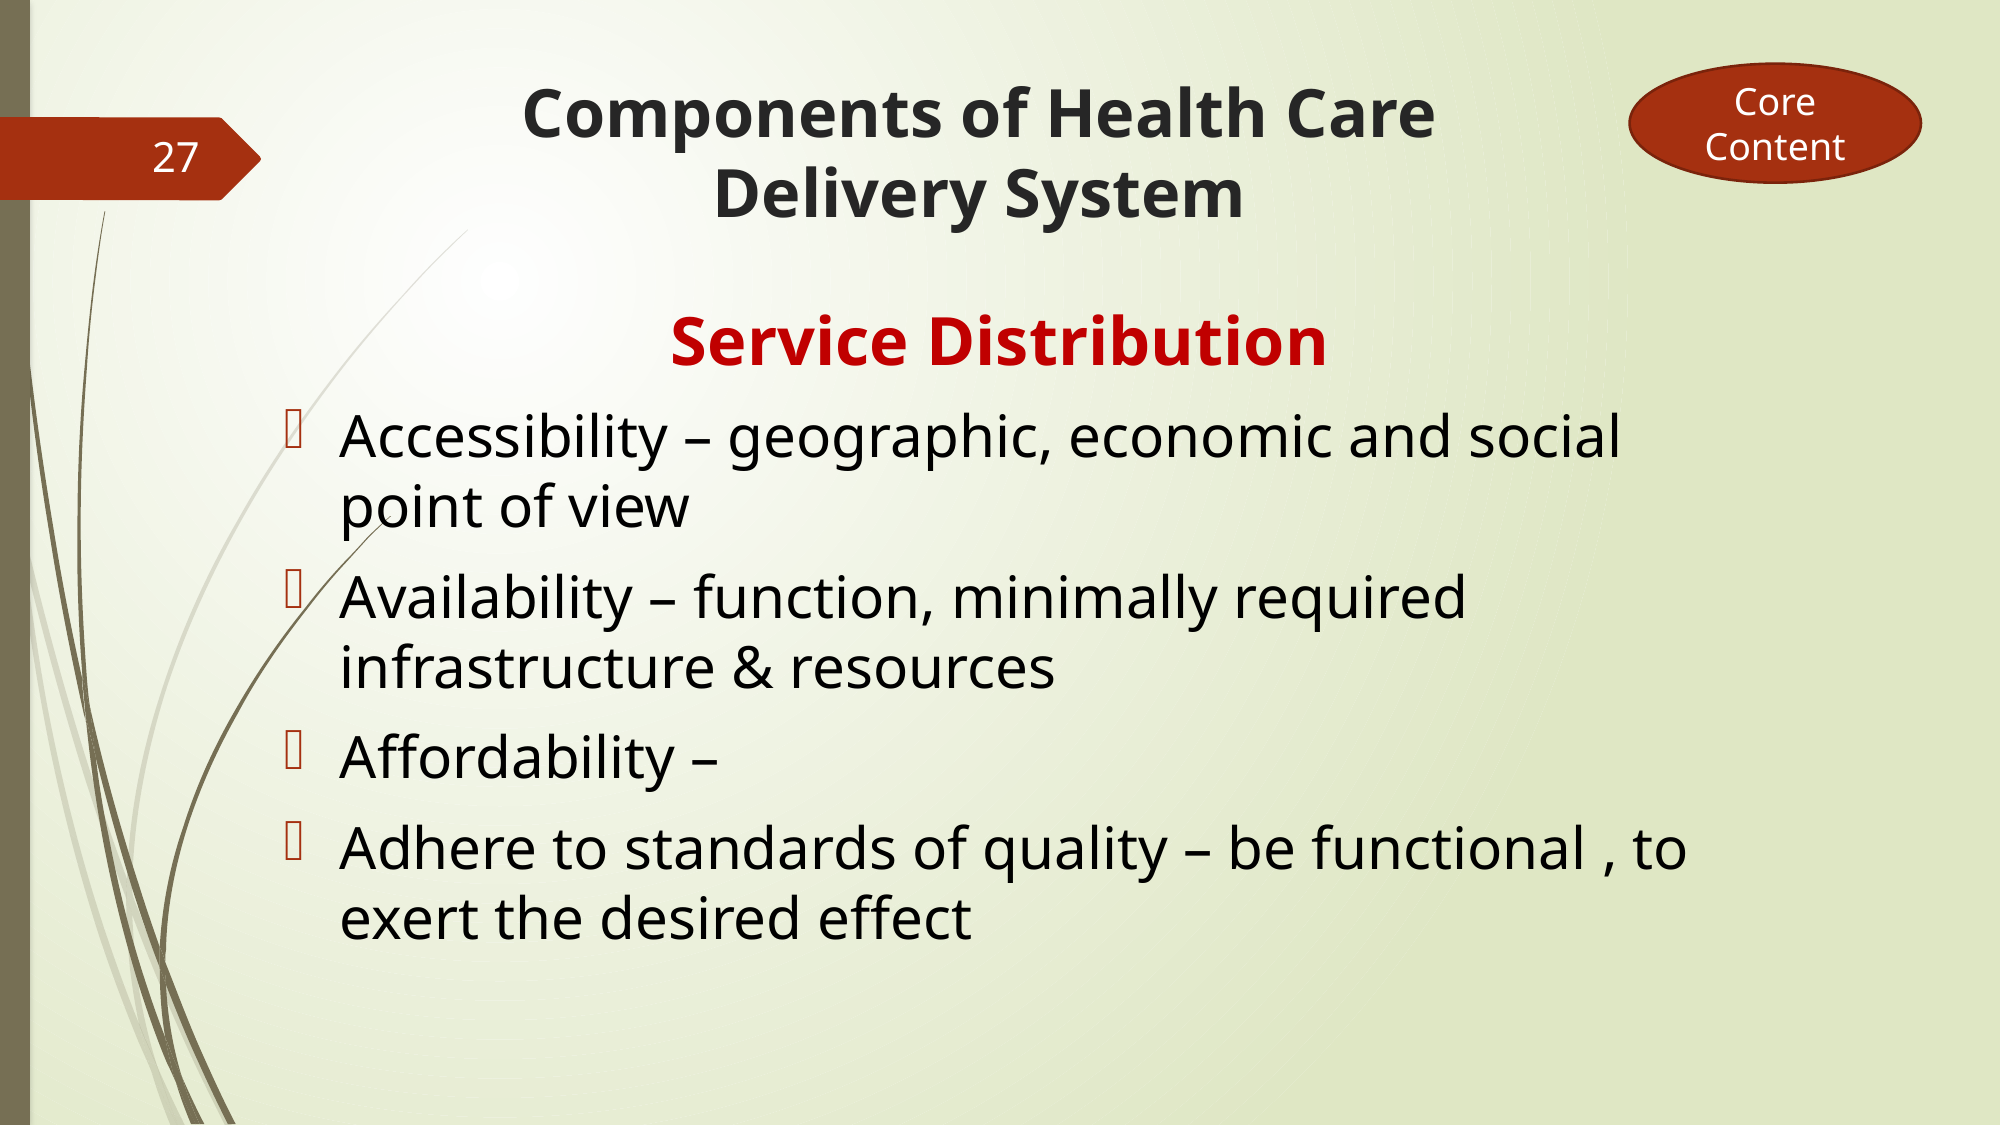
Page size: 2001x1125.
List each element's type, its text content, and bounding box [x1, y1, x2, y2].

slide_number 27 [87, 129, 216, 190]
title Components of Health Care Delivery System [409, 63, 1550, 291]
list Service Distribution Accessibility – geographic, economic and social point of view Availability – function, minimally required infrastructure & resources Affordability – Adhere to standards of quality – be functional , to exert the desired effect [268, 291, 1732, 1021]
text_box Core Content [1628, 62, 1923, 184]
